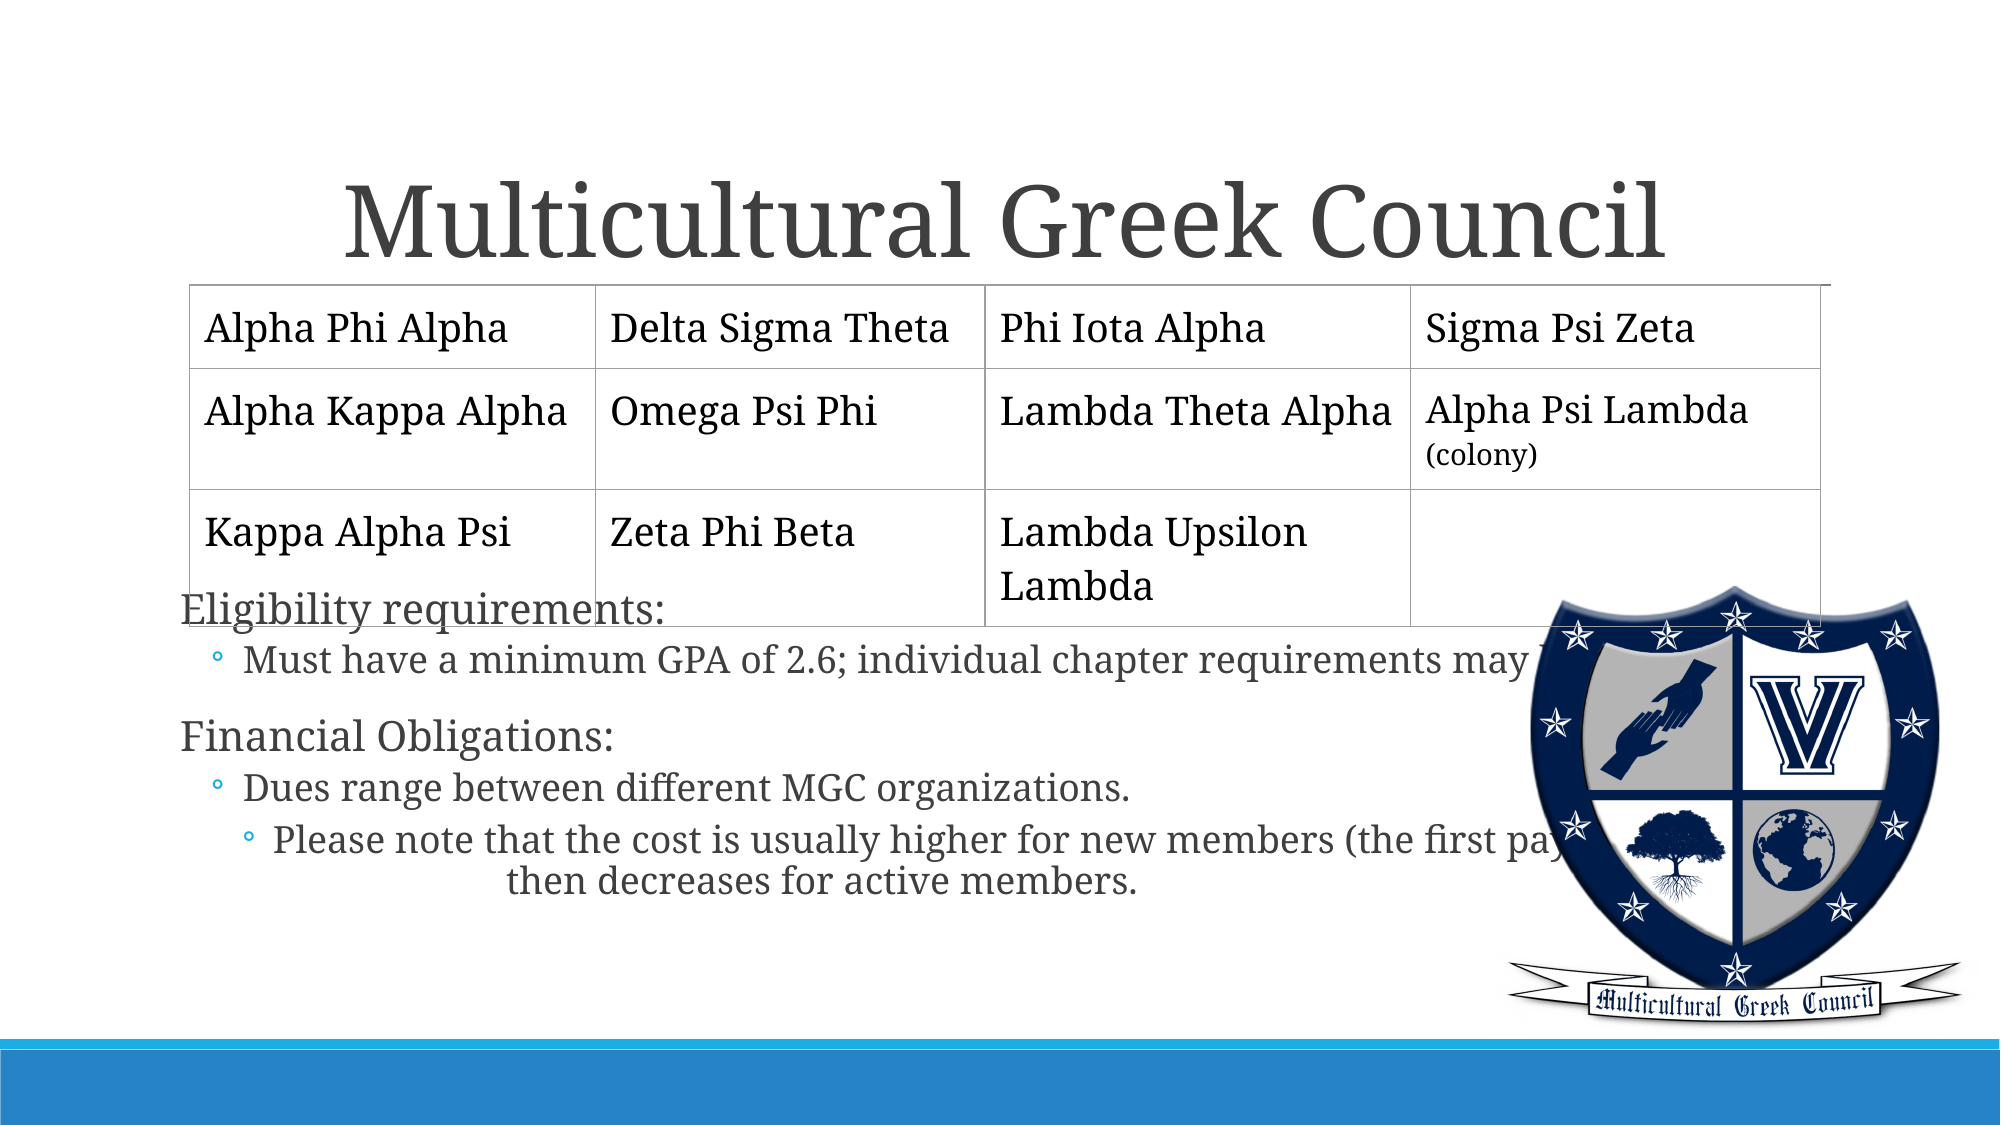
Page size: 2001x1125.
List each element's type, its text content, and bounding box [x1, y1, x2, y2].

table_cell Omega Psi Phi [596, 369, 984, 489]
table_header Sigma Psi Zeta [1411, 286, 1820, 368]
picture [1490, 549, 1980, 1039]
table_cell Alpha Psi Lambda (colony) [1411, 369, 1820, 489]
table_cell Lambda Upsilon Lambda [986, 490, 1410, 626]
table_cell Kappa Alpha Psi [190, 490, 595, 626]
table_header Delta Sigma Theta [596, 286, 984, 368]
table_cell Lambda Theta Alpha [986, 369, 1410, 489]
title Multicultural Greek Council [180, 47, 1830, 285]
table_header Alpha Phi Alpha [190, 286, 595, 368]
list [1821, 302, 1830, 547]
list Eligibility requirements: Must have a minimum GPA of 2.6; individual chapter requirements may be higher Financial Obligations: Dues range between different MGC organizations. Please note that the cost is usually higher for new members (the first payment) and then decreases for active members. [180, 302, 1485, 1014]
table_cell Alpha Kappa Alpha [190, 369, 595, 489]
table_cell [1411, 490, 1820, 626]
table_cell Zeta Phi Beta [596, 490, 984, 626]
table_header Phi Iota Alpha [986, 286, 1410, 368]
